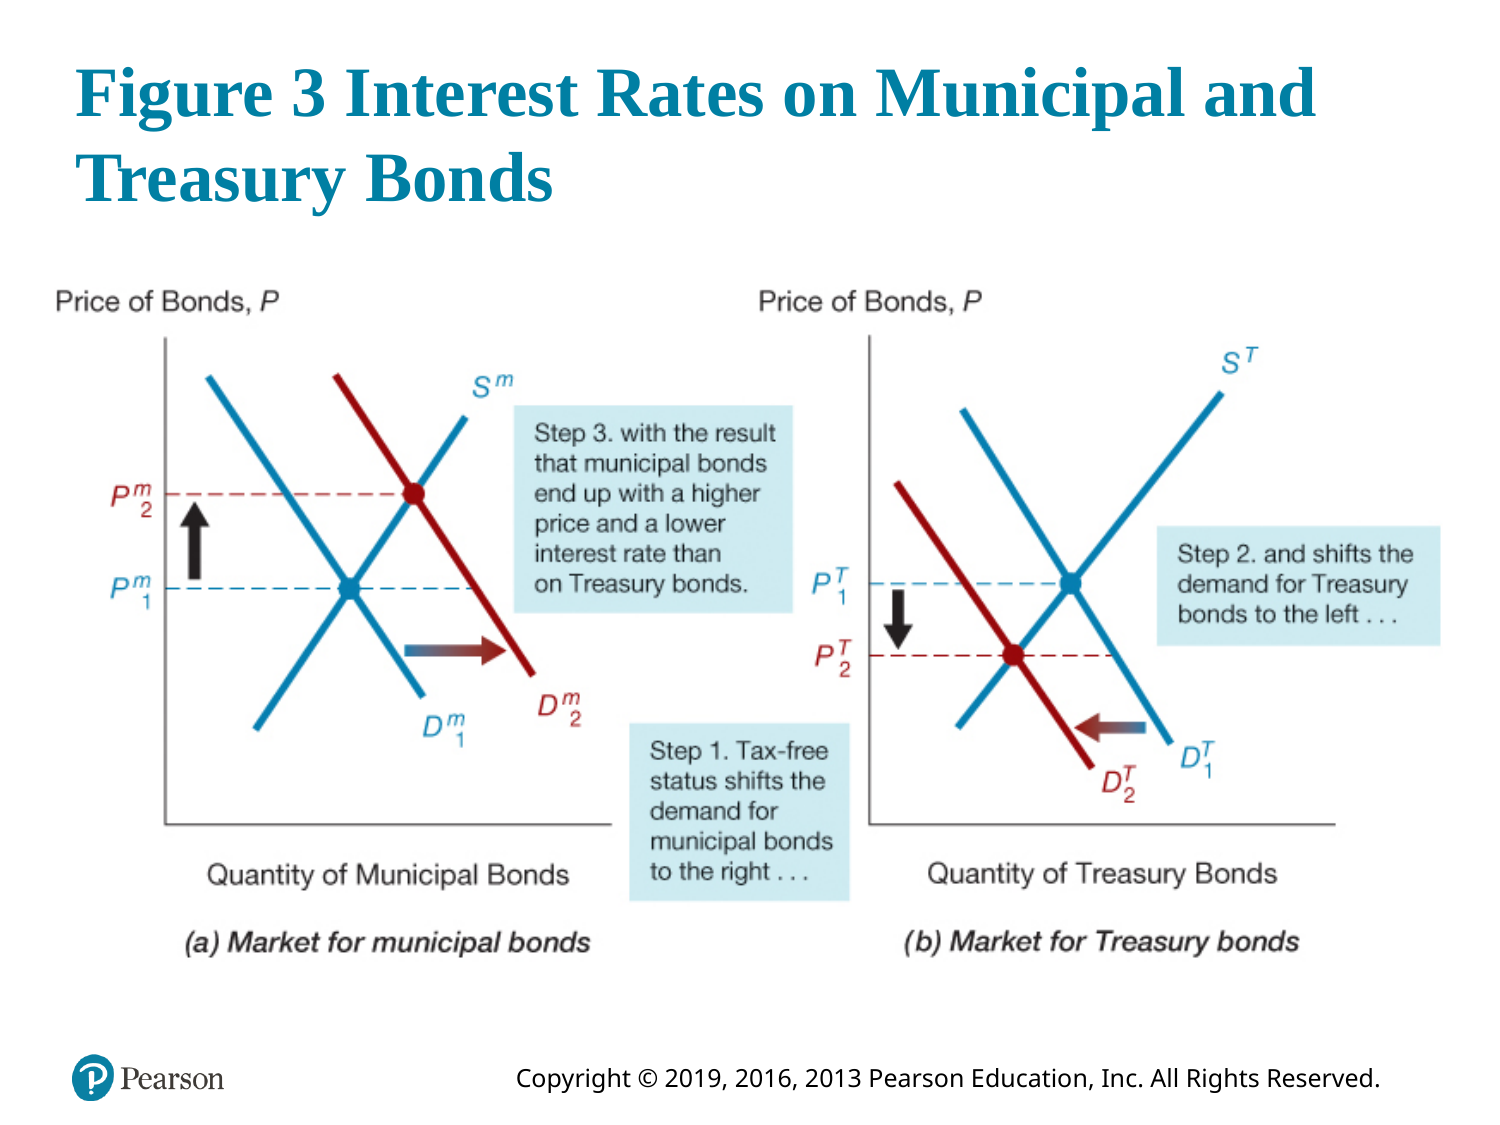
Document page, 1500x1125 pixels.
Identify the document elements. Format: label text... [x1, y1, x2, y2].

title Figure 3 Interest Rates on Municipal and Treasury Bonds [75, 35, 1425, 216]
picture [72, 1087, 83, 1101]
picture [72, 1054, 89, 1072]
picture [54, 287, 1446, 963]
picture [99, 1054, 224, 1101]
picture [81, 1064, 107, 1089]
